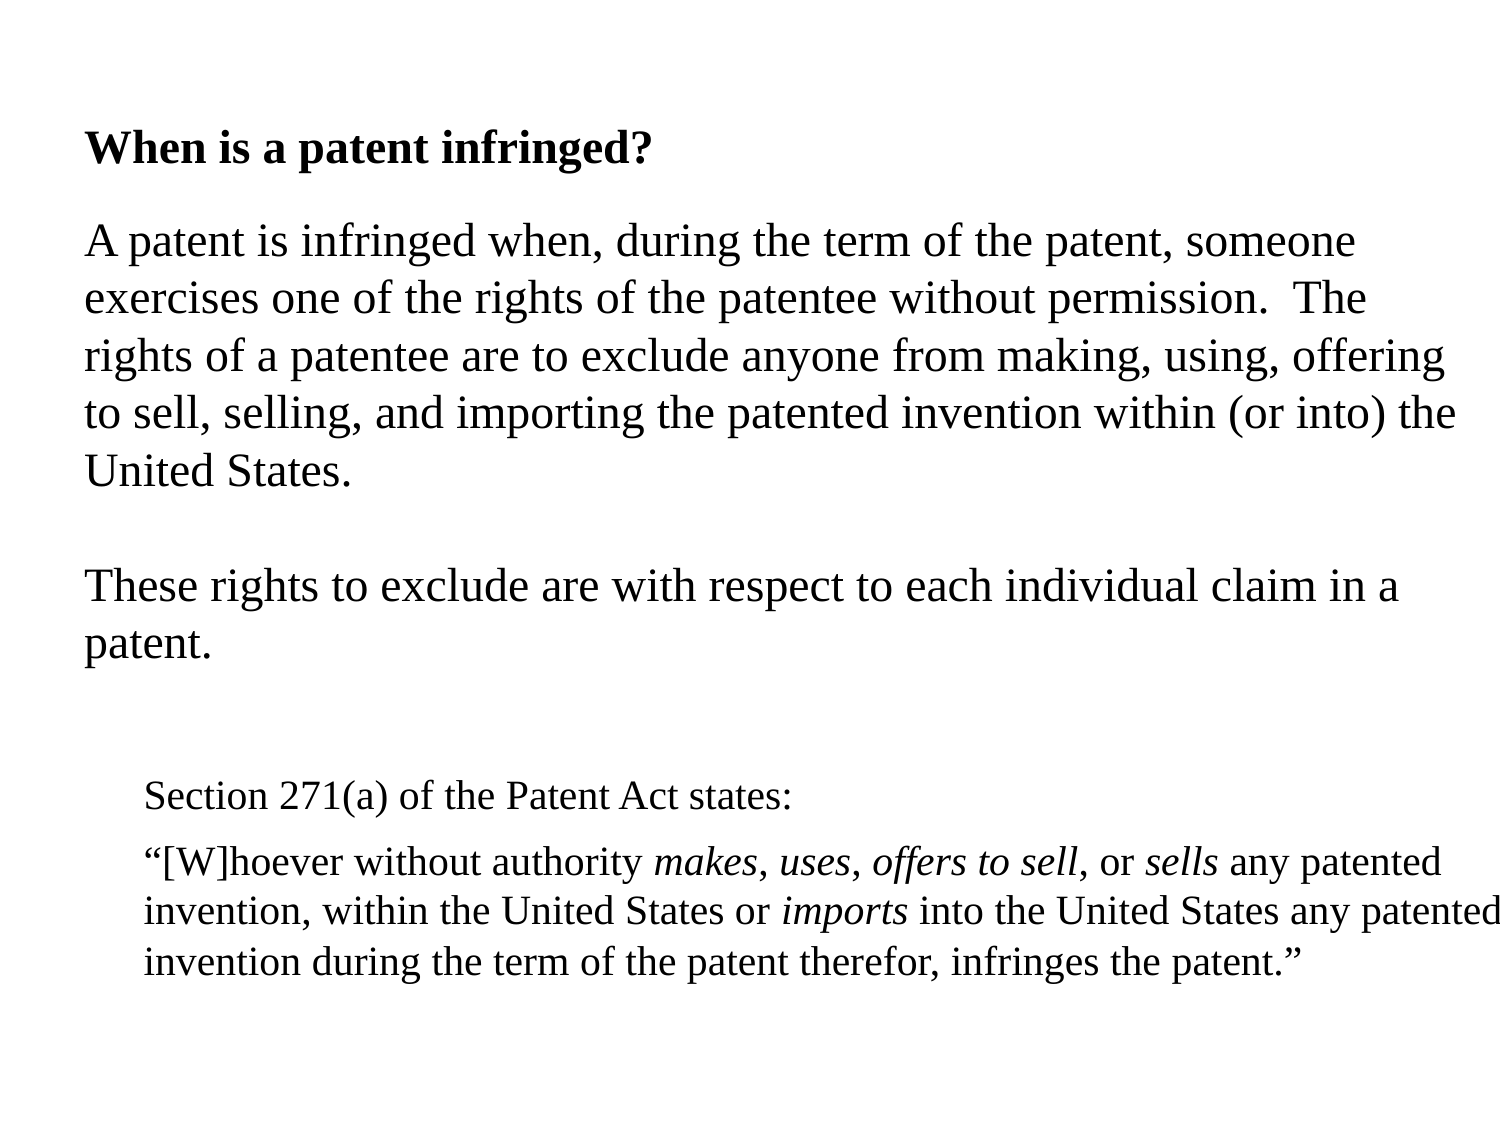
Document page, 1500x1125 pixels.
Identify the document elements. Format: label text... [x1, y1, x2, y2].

text_box “[W]hoever without authority makes, uses, offers to sell, or sells any patented invention, within the United States or imports into the United States any patented invention during the term of the patent therefor, infringes the patent.” [128, 825, 1500, 991]
text_box Section 271(a) of the Patent Act states: [128, 760, 1500, 825]
text_box A patent is infringed when, during the term of the patent, someone exercises one of the rights of the patentee without permission. The rights of a patentee are to exclude anyone from making, using, offering to sell, selling, and importing the patented invention within (or into) the United States. These rights to exclude are with respect to each individual claim in a patent. [69, 201, 1500, 676]
text_box When is a patent infringed? [69, 108, 1500, 181]
